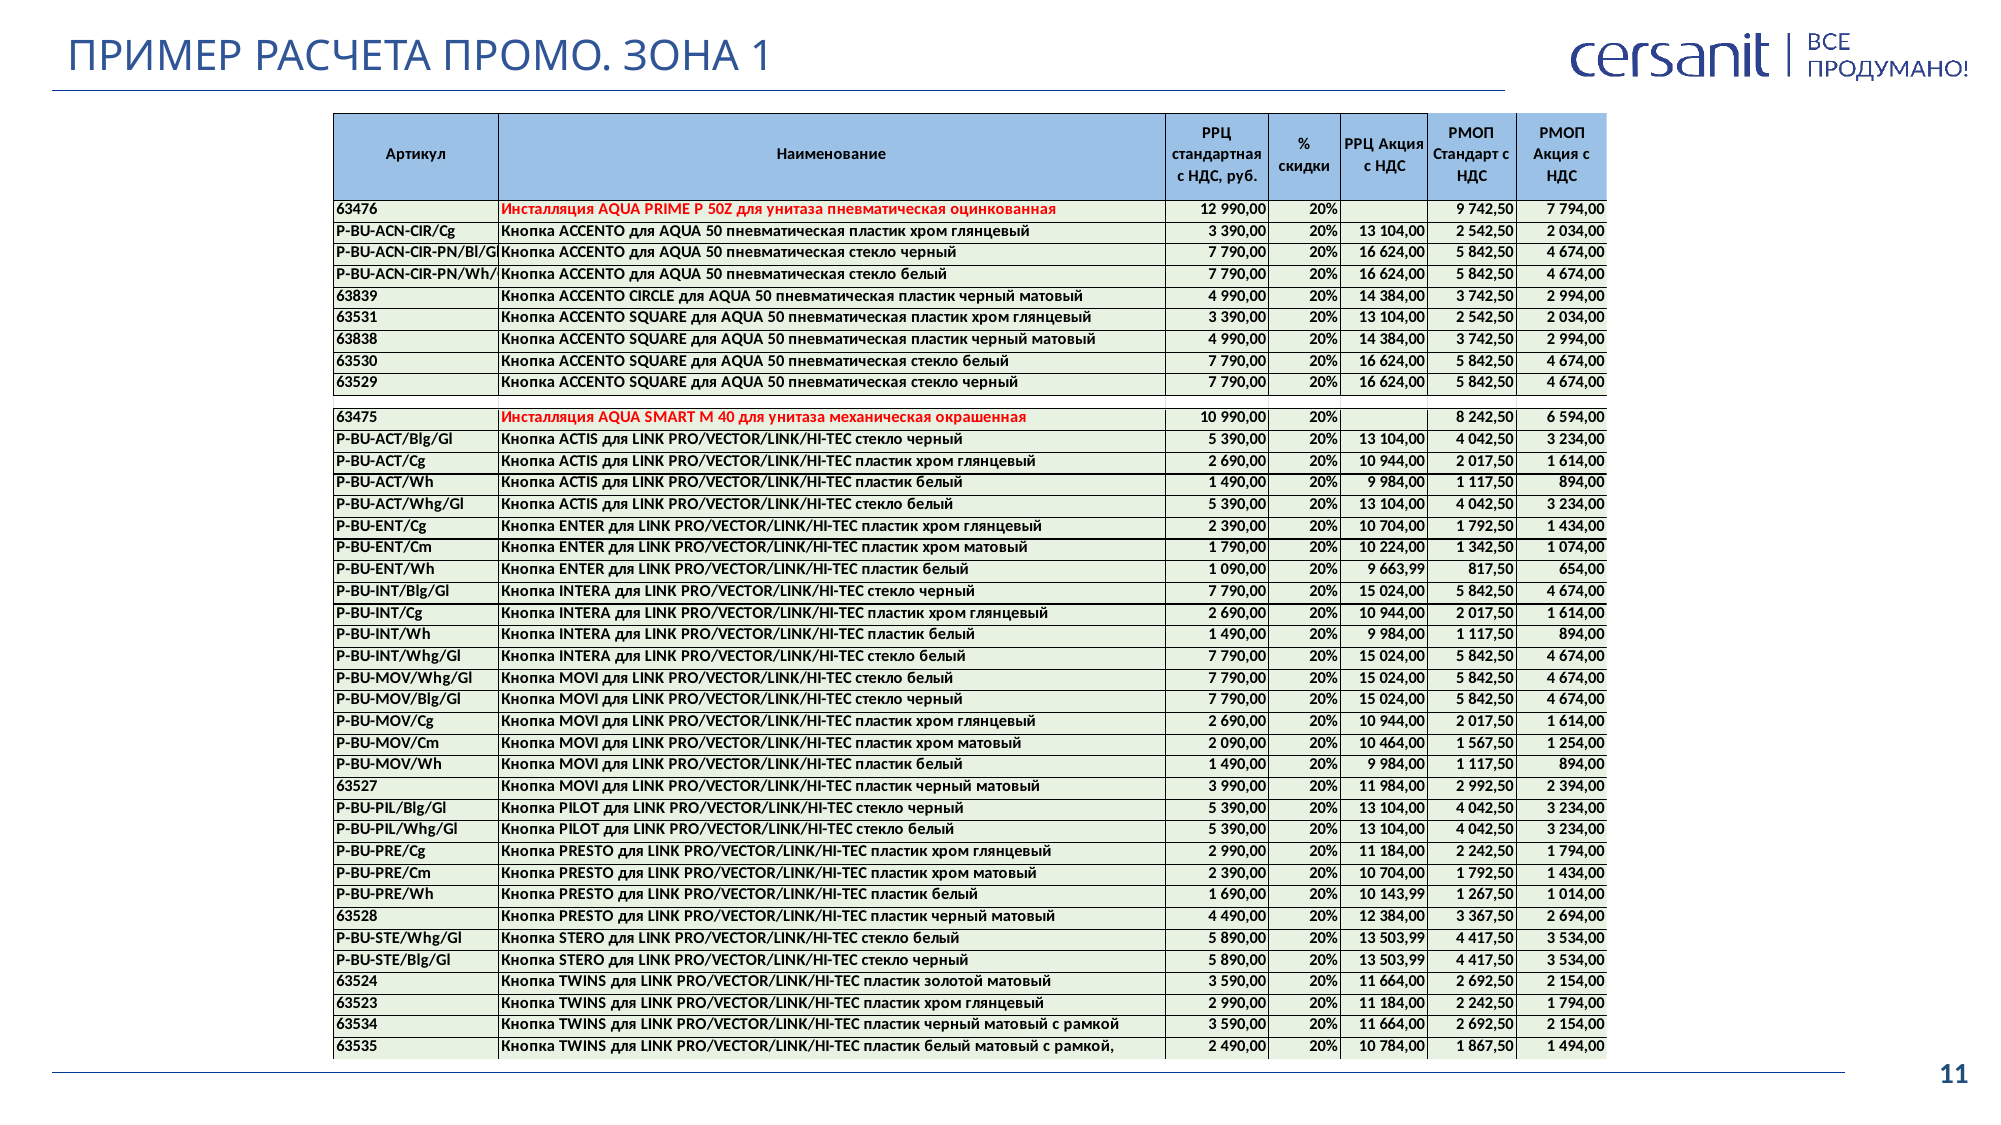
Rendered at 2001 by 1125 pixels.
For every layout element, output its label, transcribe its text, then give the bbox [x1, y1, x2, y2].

picture [1537, 0, 2000, 110]
title ПРИМЕР РАСЧЕТА ПРОМО. ЗОНА 1 [55, 31, 1090, 83]
picture [333, 113, 1608, 1060]
